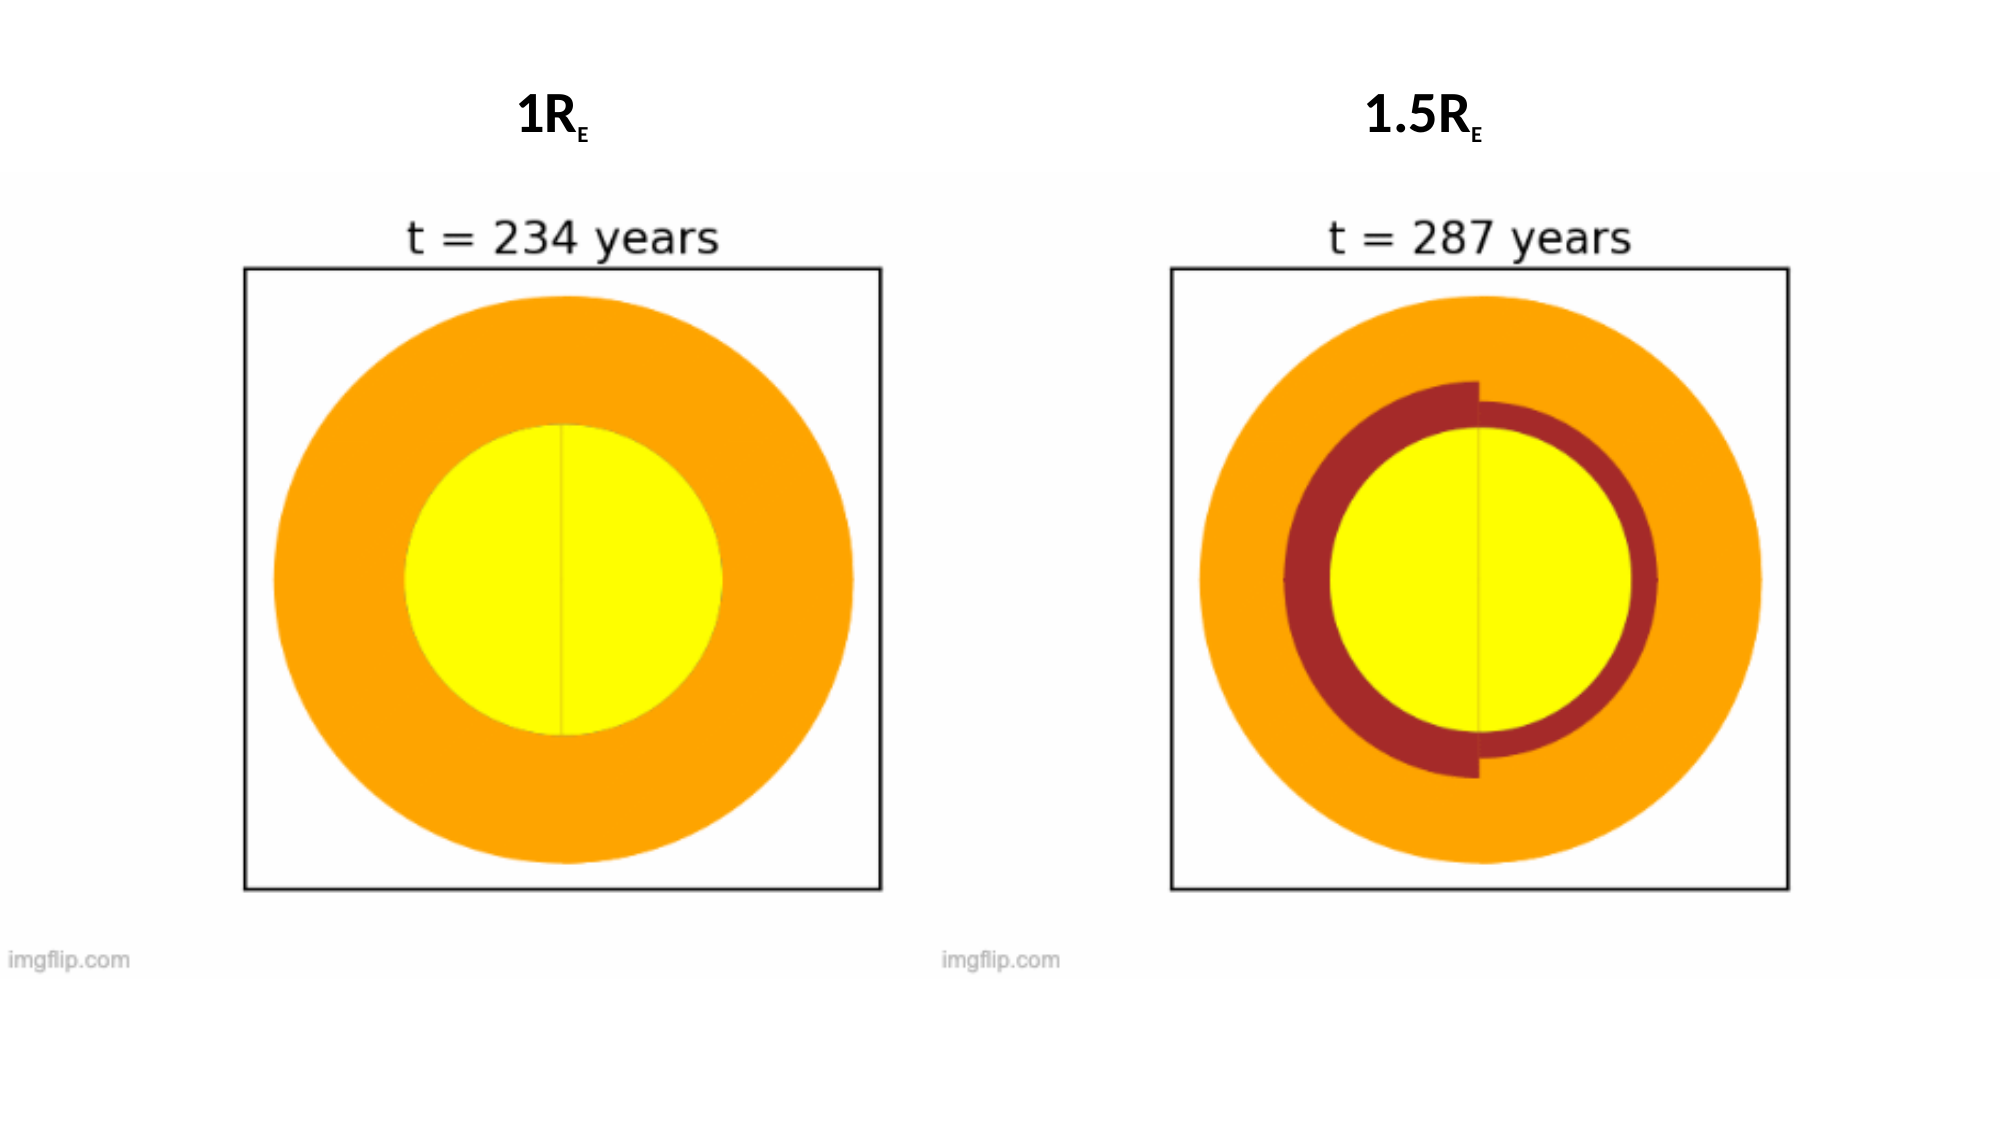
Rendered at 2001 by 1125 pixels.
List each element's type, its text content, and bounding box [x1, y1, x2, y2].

picture [0, 172, 2000, 979]
text_box 1RE [499, 66, 736, 171]
text_box 1.5RE [1348, 66, 1585, 171]
